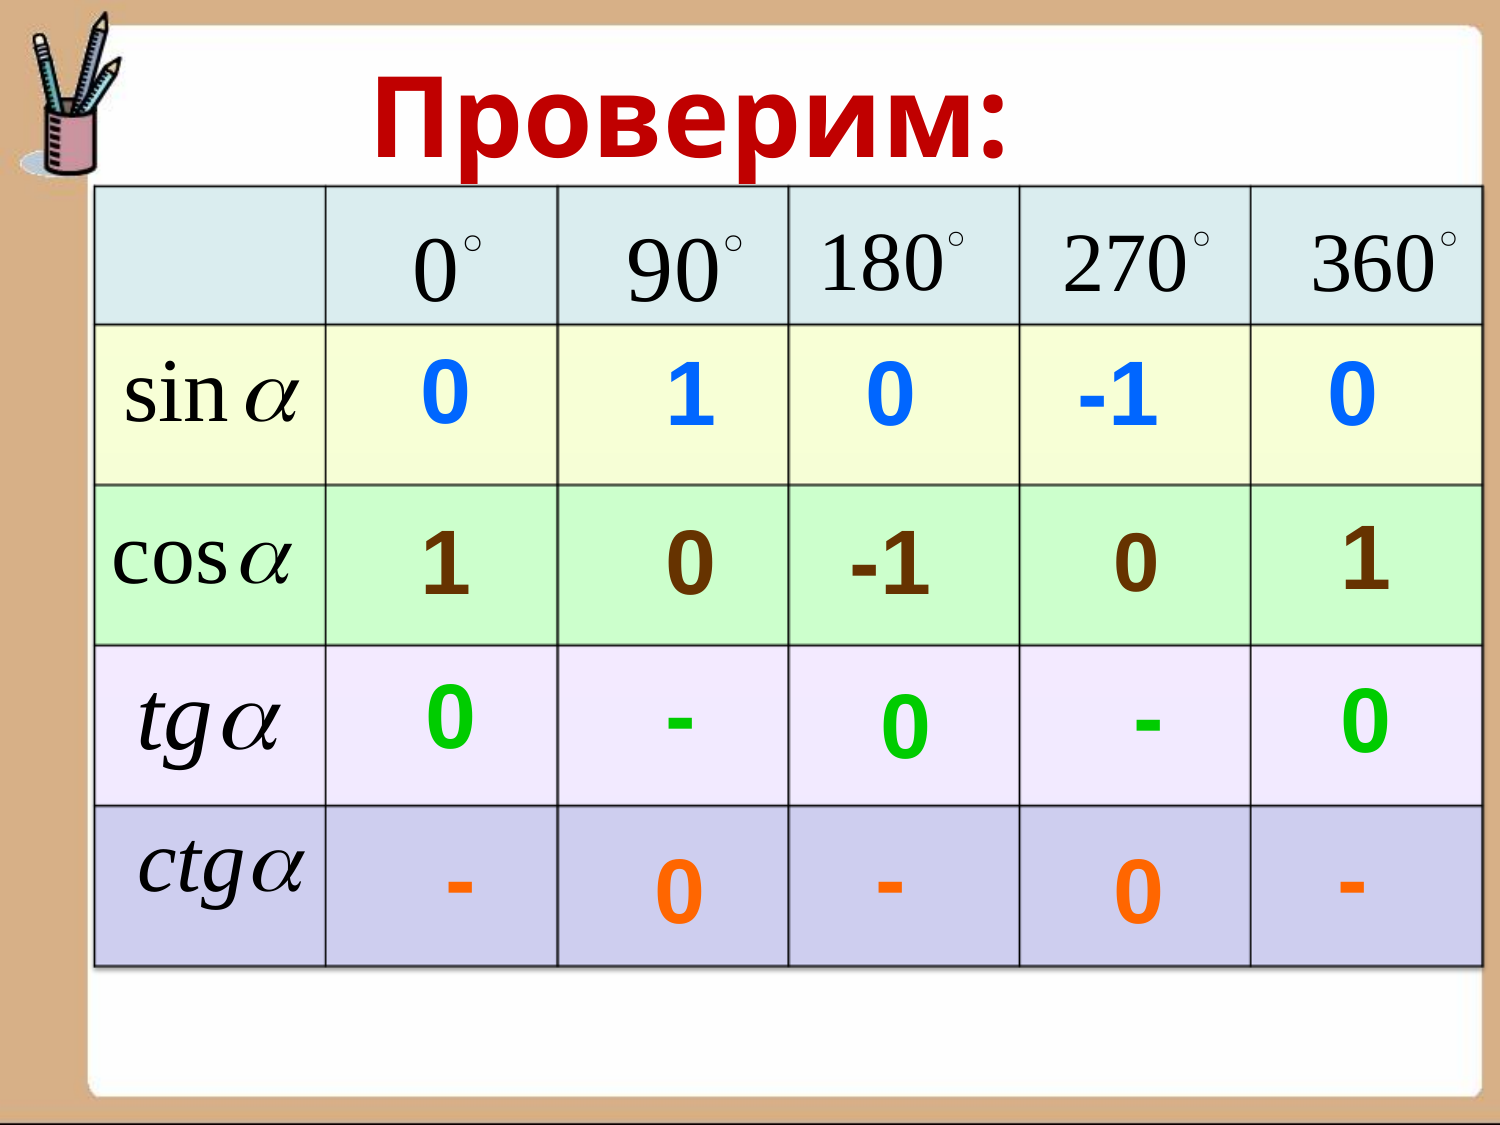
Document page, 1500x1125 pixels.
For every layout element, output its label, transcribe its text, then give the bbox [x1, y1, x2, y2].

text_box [614, 199, 764, 326]
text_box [99, 524, 313, 606]
text_box Проверим: [353, 37, 1025, 174]
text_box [814, 199, 1011, 326]
picture [0, 0, 1500, 1125]
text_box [1049, 199, 1227, 313]
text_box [124, 674, 308, 792]
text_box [124, 824, 326, 929]
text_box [1299, 199, 1476, 313]
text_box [112, 337, 326, 444]
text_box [399, 199, 502, 326]
